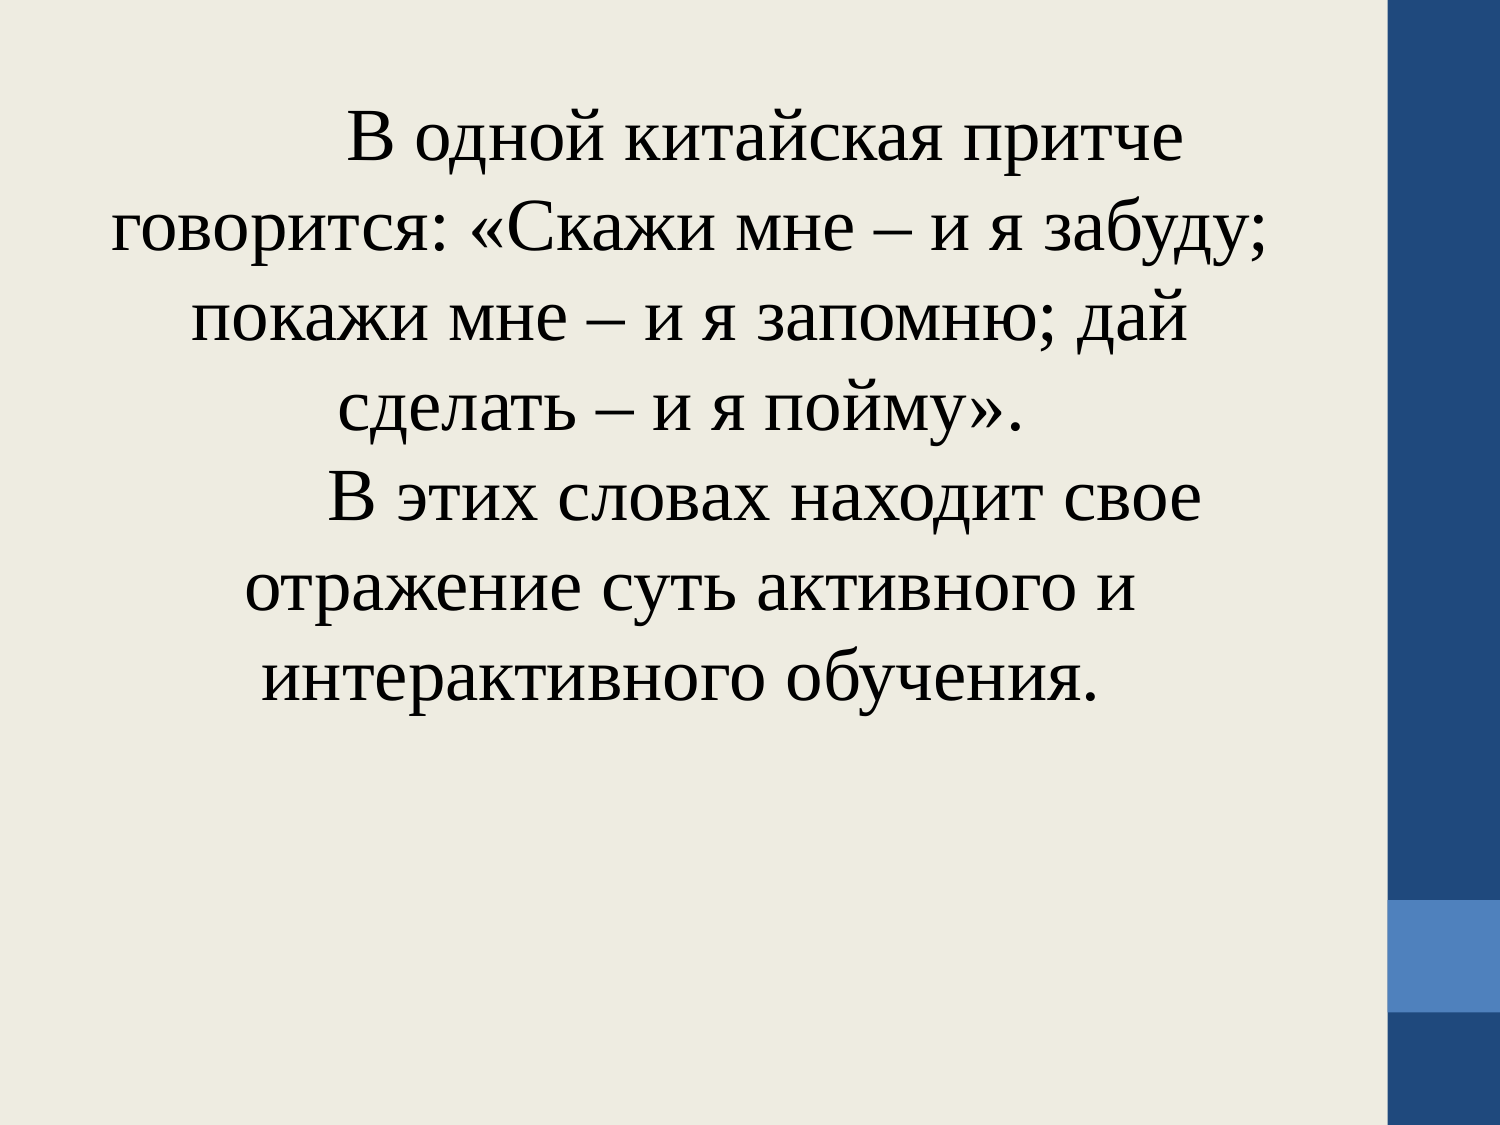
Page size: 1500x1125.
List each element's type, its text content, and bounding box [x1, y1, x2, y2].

text_box В одной китайская притче говорится: «Скажи мне – и я забуду; покажи мне – и я запомню; дай сделать – и я пойму». В этих словах находит свое отражение суть активного и интерактивного обучения. [76, 78, 1306, 723]
